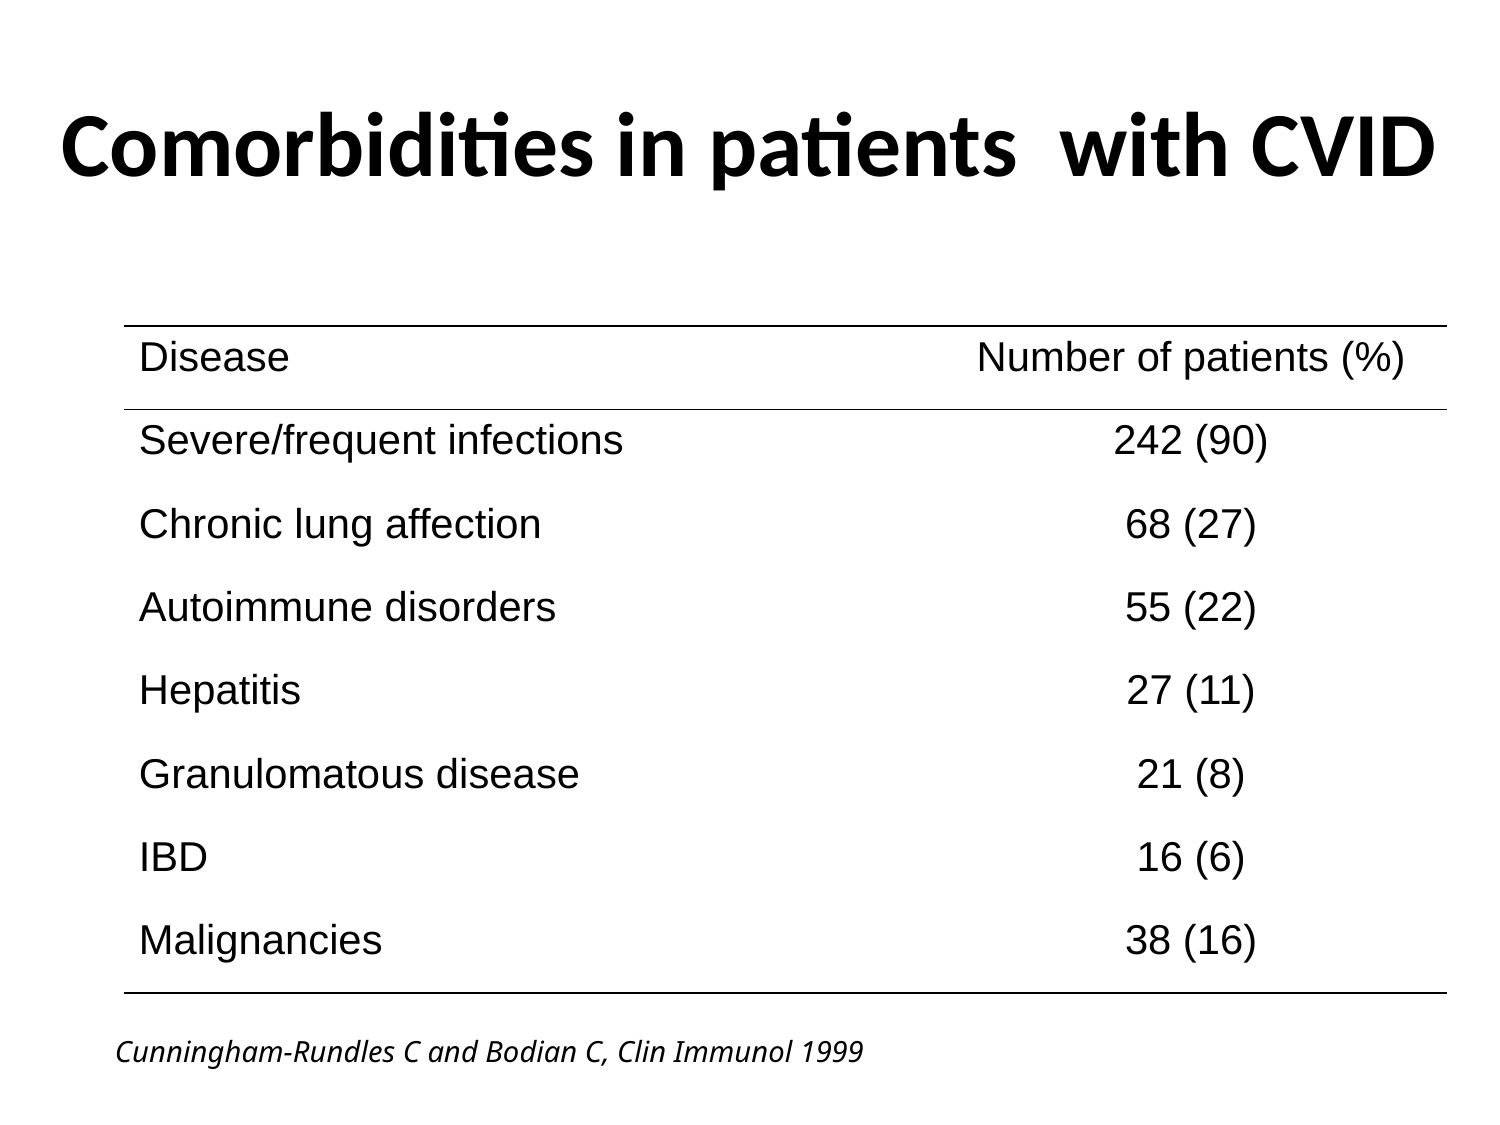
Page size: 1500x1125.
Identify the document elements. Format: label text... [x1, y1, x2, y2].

table_cell 68 (27) [936, 493, 1447, 576]
table_cell Hepatitis [124, 660, 936, 743]
table_header Disease [124, 327, 936, 409]
table_cell 27 (11) [936, 660, 1447, 743]
table_header Number of patients (%) [936, 327, 1447, 409]
table_cell Severe/frequent infections [124, 410, 936, 493]
table_cell 55 (22) [936, 576, 1447, 660]
table_cell Malignancies [124, 910, 936, 992]
table_cell Chronic lung affection [124, 493, 936, 576]
table_cell IBD [124, 826, 936, 910]
table_cell 242 (90) [936, 410, 1447, 493]
table_cell Granulomatous disease [124, 743, 936, 826]
table_cell Autoimmune disorders [124, 576, 936, 660]
text_box Cunningham-Rundles C and Bodian C, Clin Immunol 1999 [100, 1025, 880, 1076]
title Comorbidities in patients with CVID [29, 45, 1471, 234]
table_cell 16 (6) [936, 826, 1447, 910]
text_box [262, 907, 293, 968]
table_cell 21 (8) [936, 743, 1447, 826]
table_cell 38 (16) [936, 910, 1447, 992]
